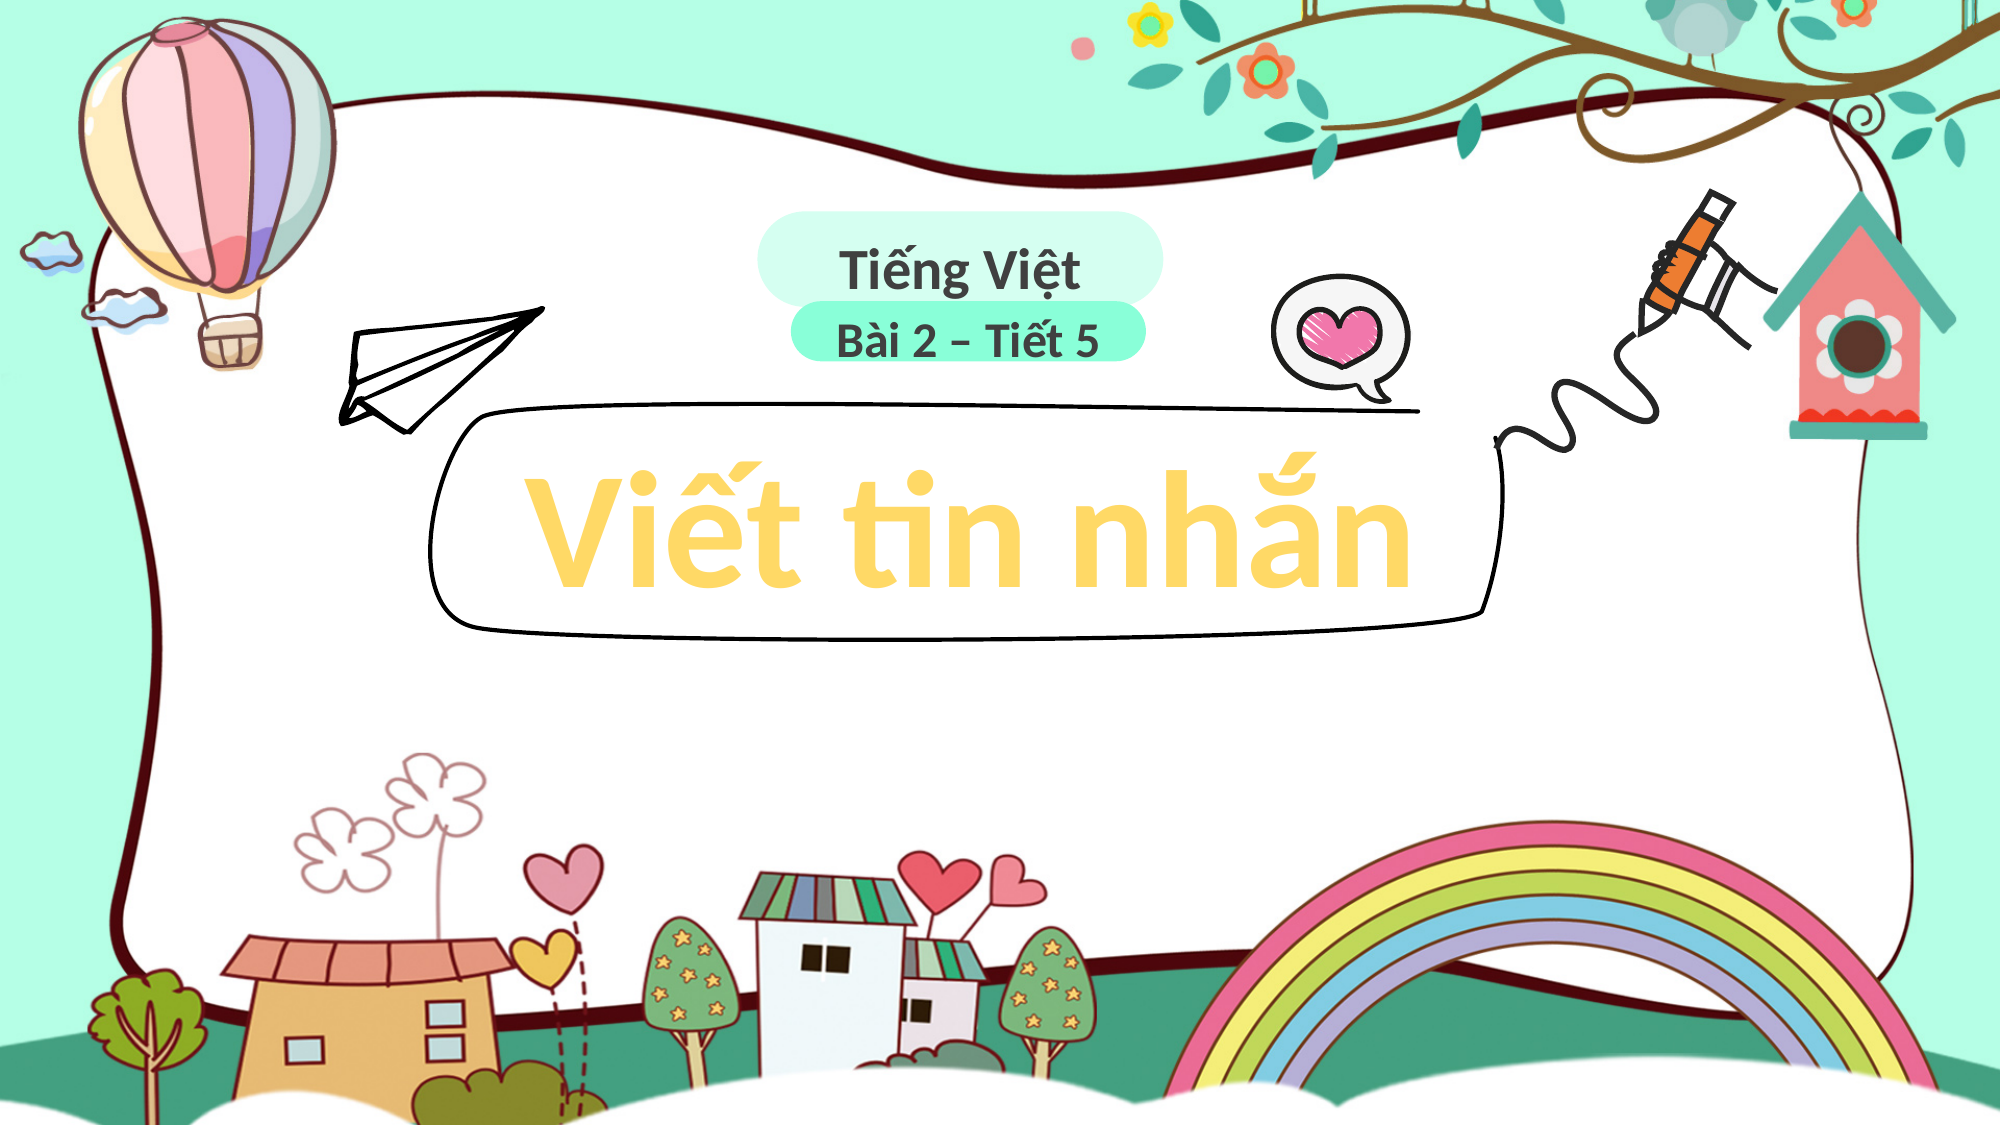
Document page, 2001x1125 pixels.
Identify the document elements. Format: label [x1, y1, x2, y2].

text_box [1527, 196, 1769, 488]
picture [0, 0, 2000, 1125]
